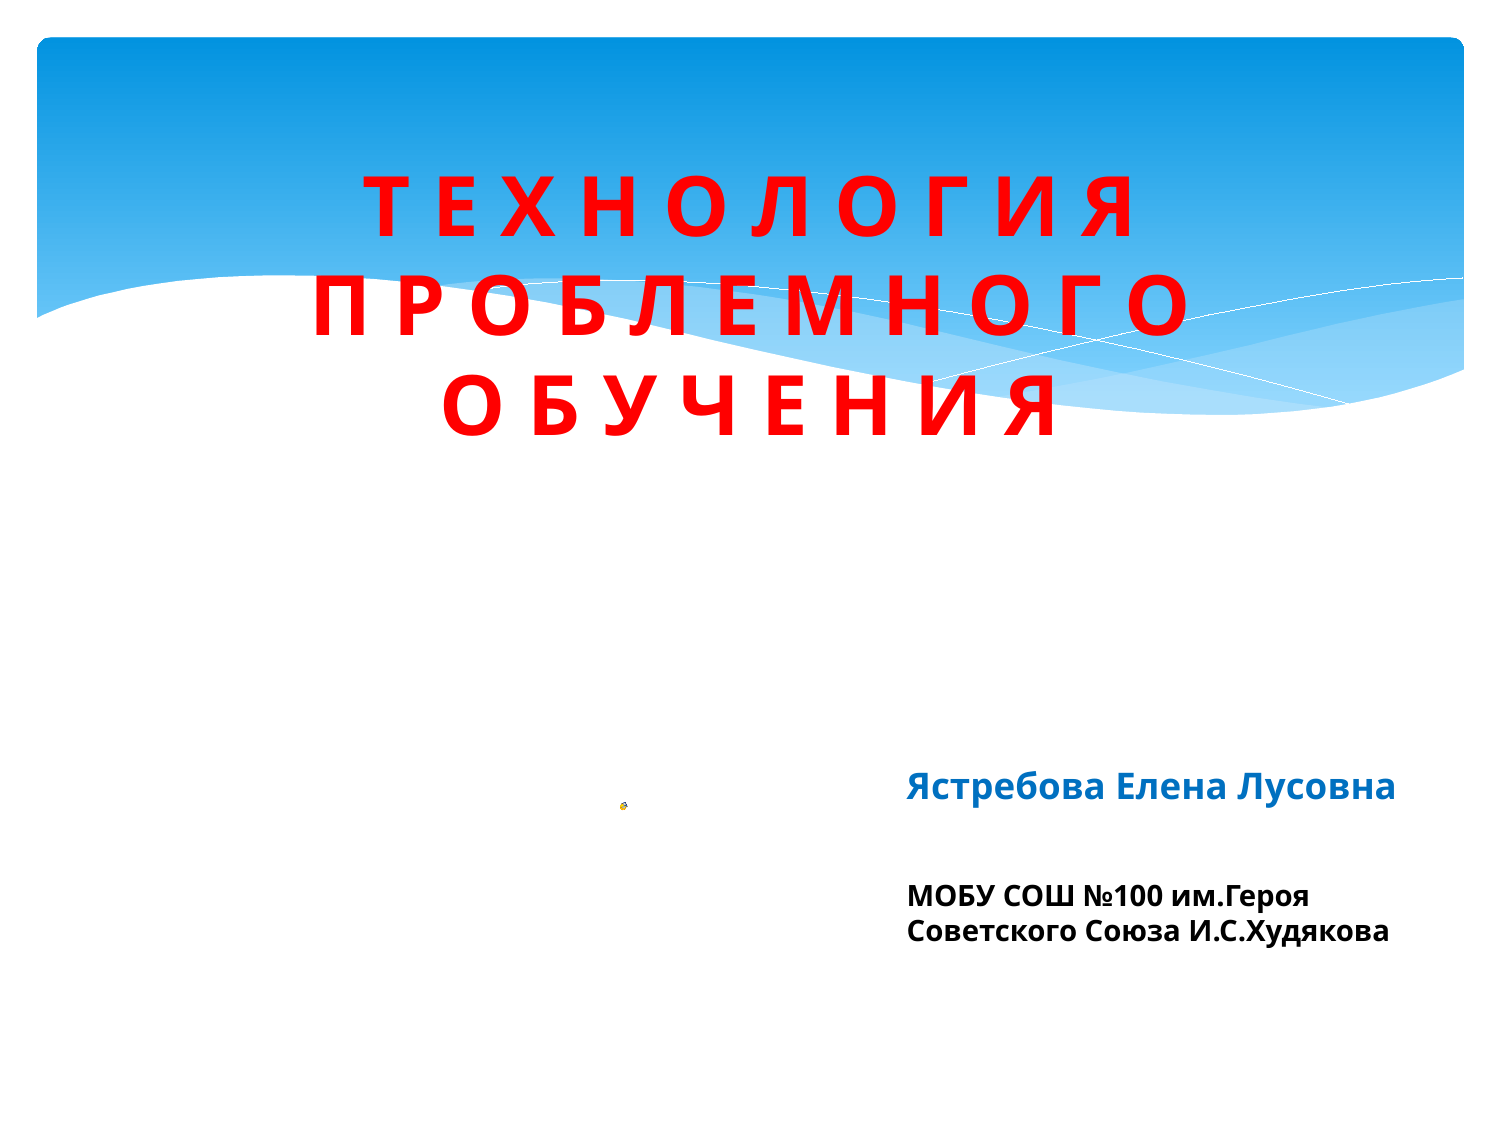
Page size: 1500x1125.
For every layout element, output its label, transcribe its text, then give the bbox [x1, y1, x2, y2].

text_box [619, 801, 628, 811]
list Ястребова Елена Лусовна МОБУ СОШ №100 им.Героя Советского Союза И.С.Худякова [891, 656, 1425, 965]
title Т Е Х Н О Л О Г И Я П Р О Б Л Е М Н О Г О О Б У Ч Е Н И Я [135, 30, 1365, 575]
